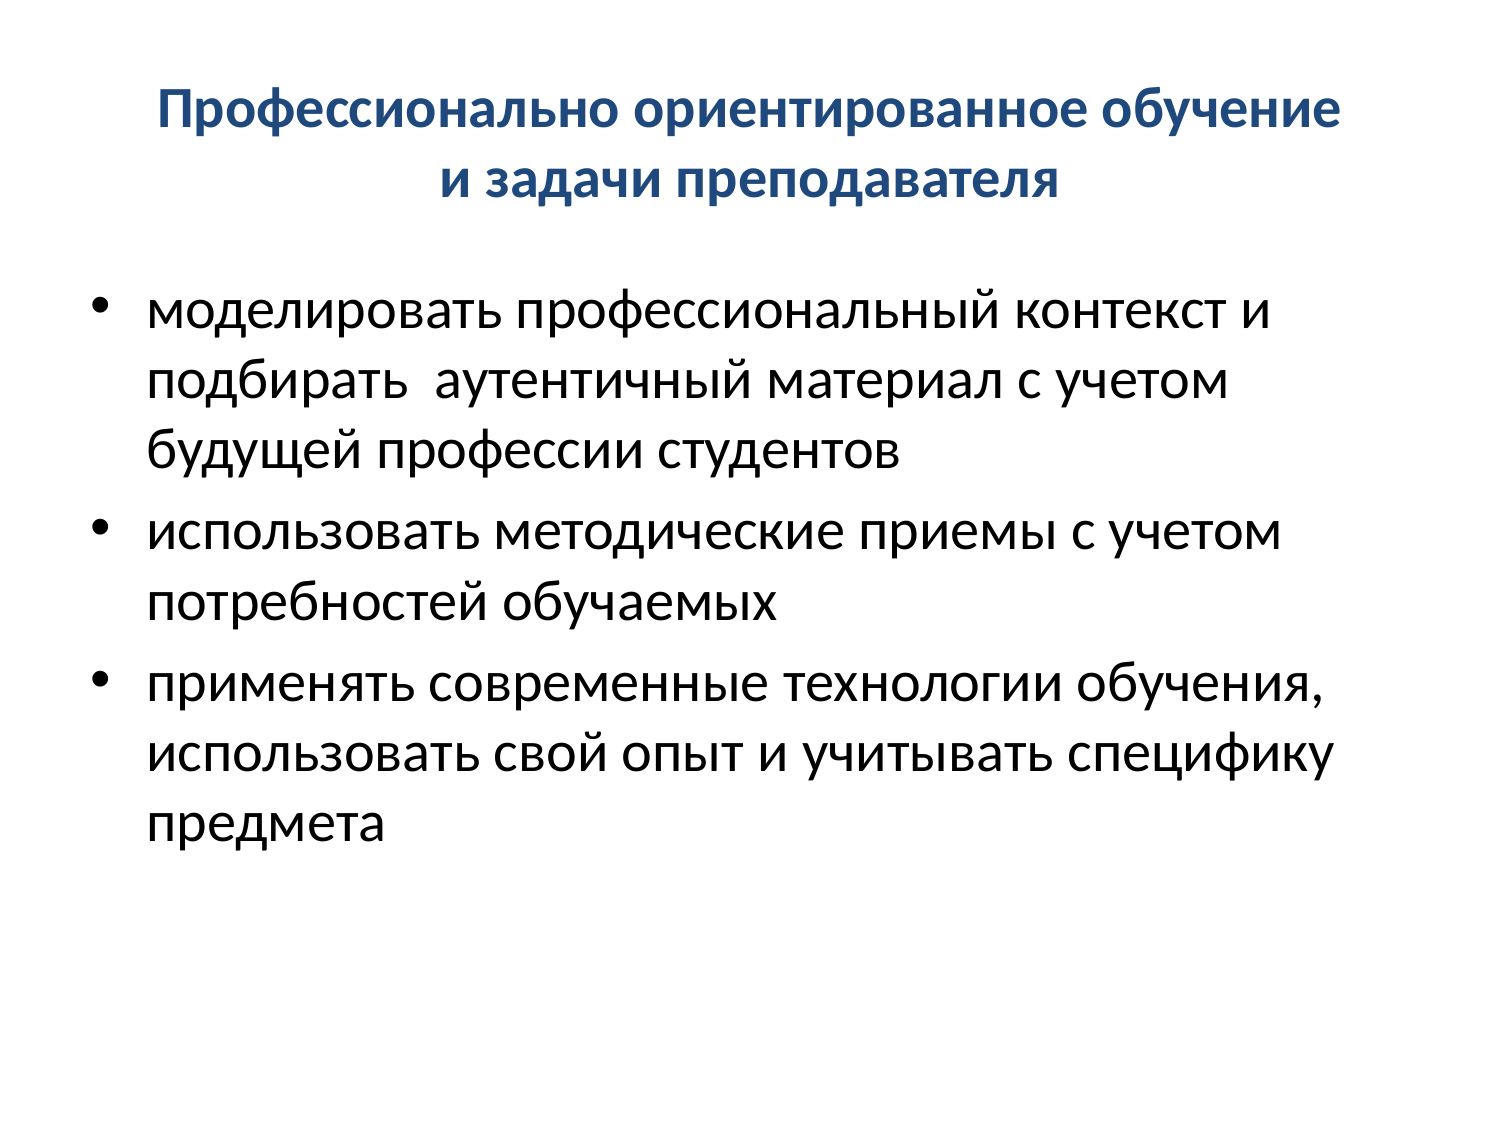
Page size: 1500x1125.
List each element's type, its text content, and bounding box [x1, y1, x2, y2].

title Профессионально ориентированное обучение и задачи преподавателя [75, 45, 1425, 233]
list моделировать профессиональный контекст и подбирать аутентичный материал с учетом будущей профессии студентов использовать методические приемы с учетом потребностей обучаемых применять современные технологии обучения, использовать свой опыт и учитывать специфику предмета [75, 262, 1425, 1005]
